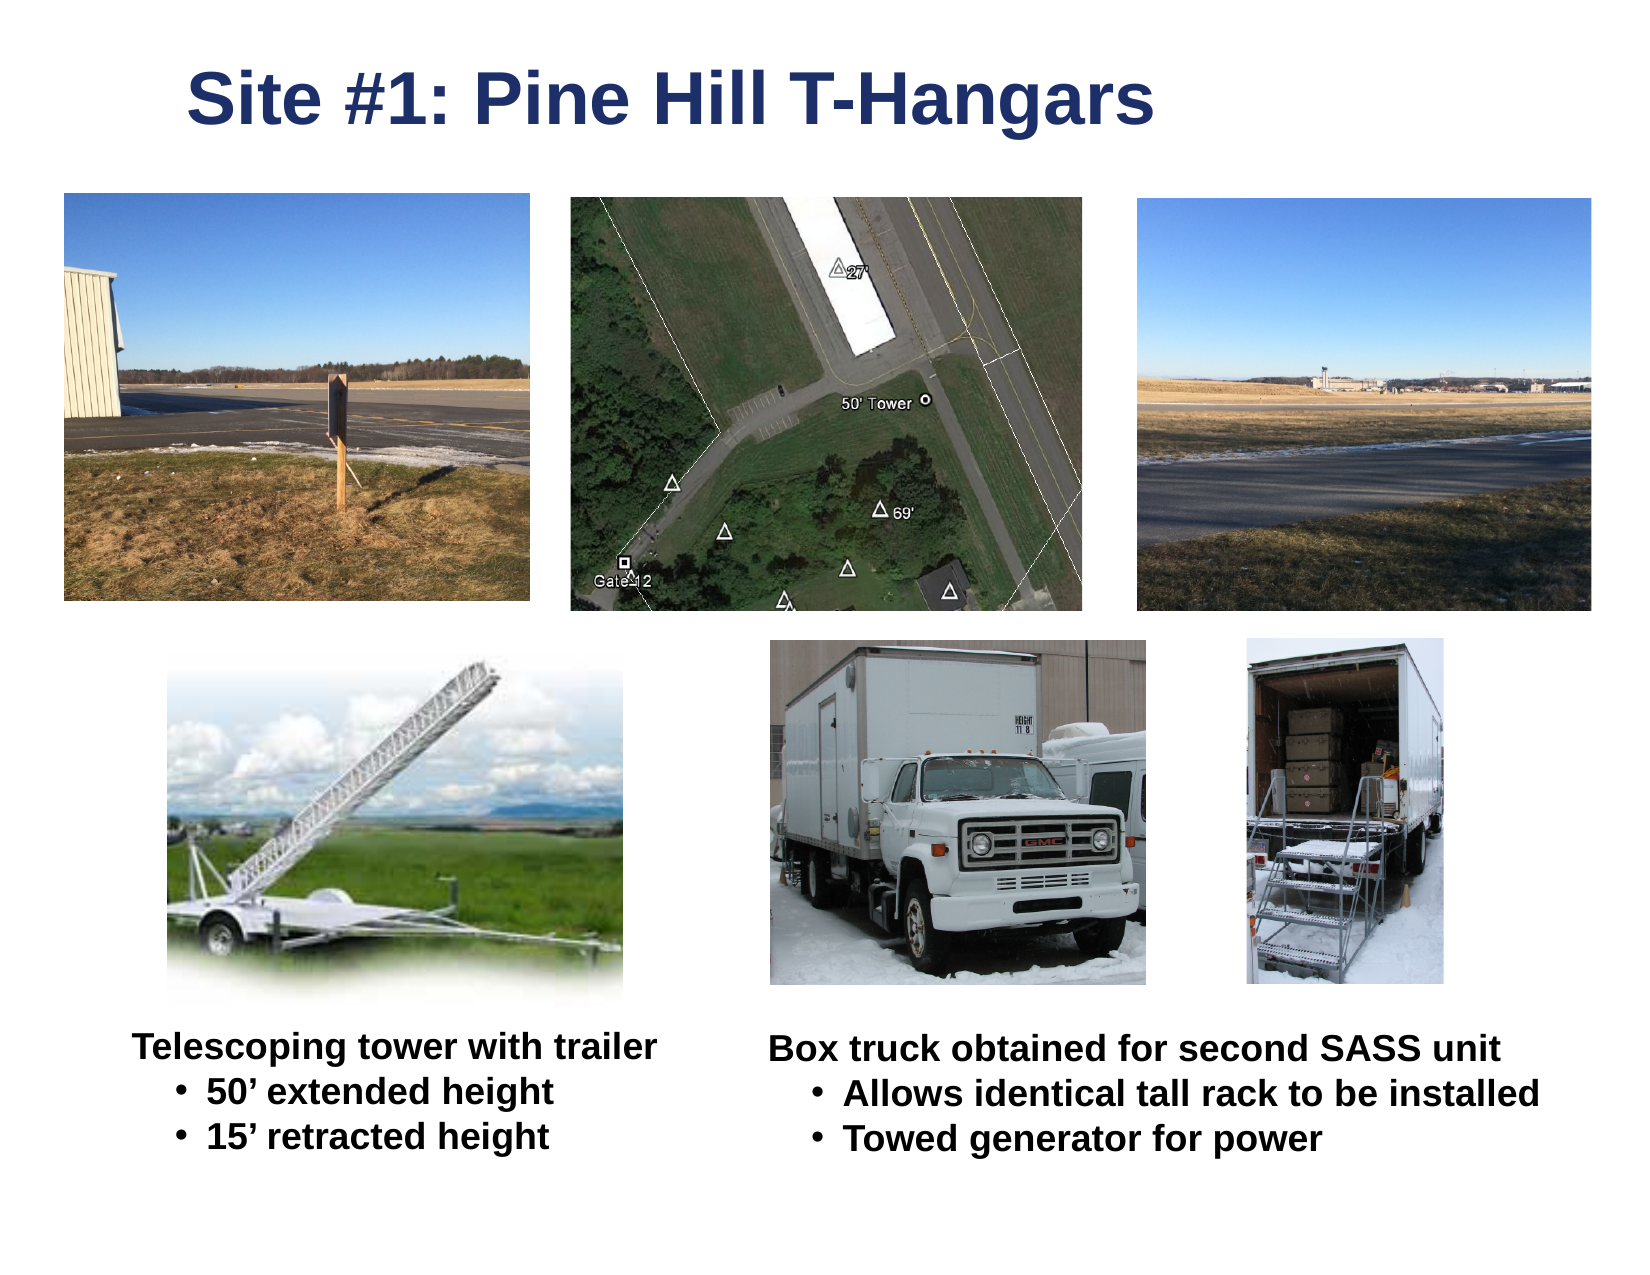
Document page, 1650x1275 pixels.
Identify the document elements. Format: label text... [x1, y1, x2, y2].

picture [166, 638, 623, 1006]
picture [1136, 198, 1592, 612]
text_box Telescoping tower with trailer 50’ extended height 15’ retracted height [115, 1013, 686, 1172]
picture [63, 192, 531, 601]
title Site #1: Pine Hill T-Hangars [169, 18, 1438, 171]
picture [1246, 637, 1444, 984]
picture [770, 640, 1146, 985]
picture [570, 196, 1083, 611]
text_box Box truck obtained for second SASS unit Allows identical tall rack to be installed Towed generator for power [751, 1015, 1575, 1181]
